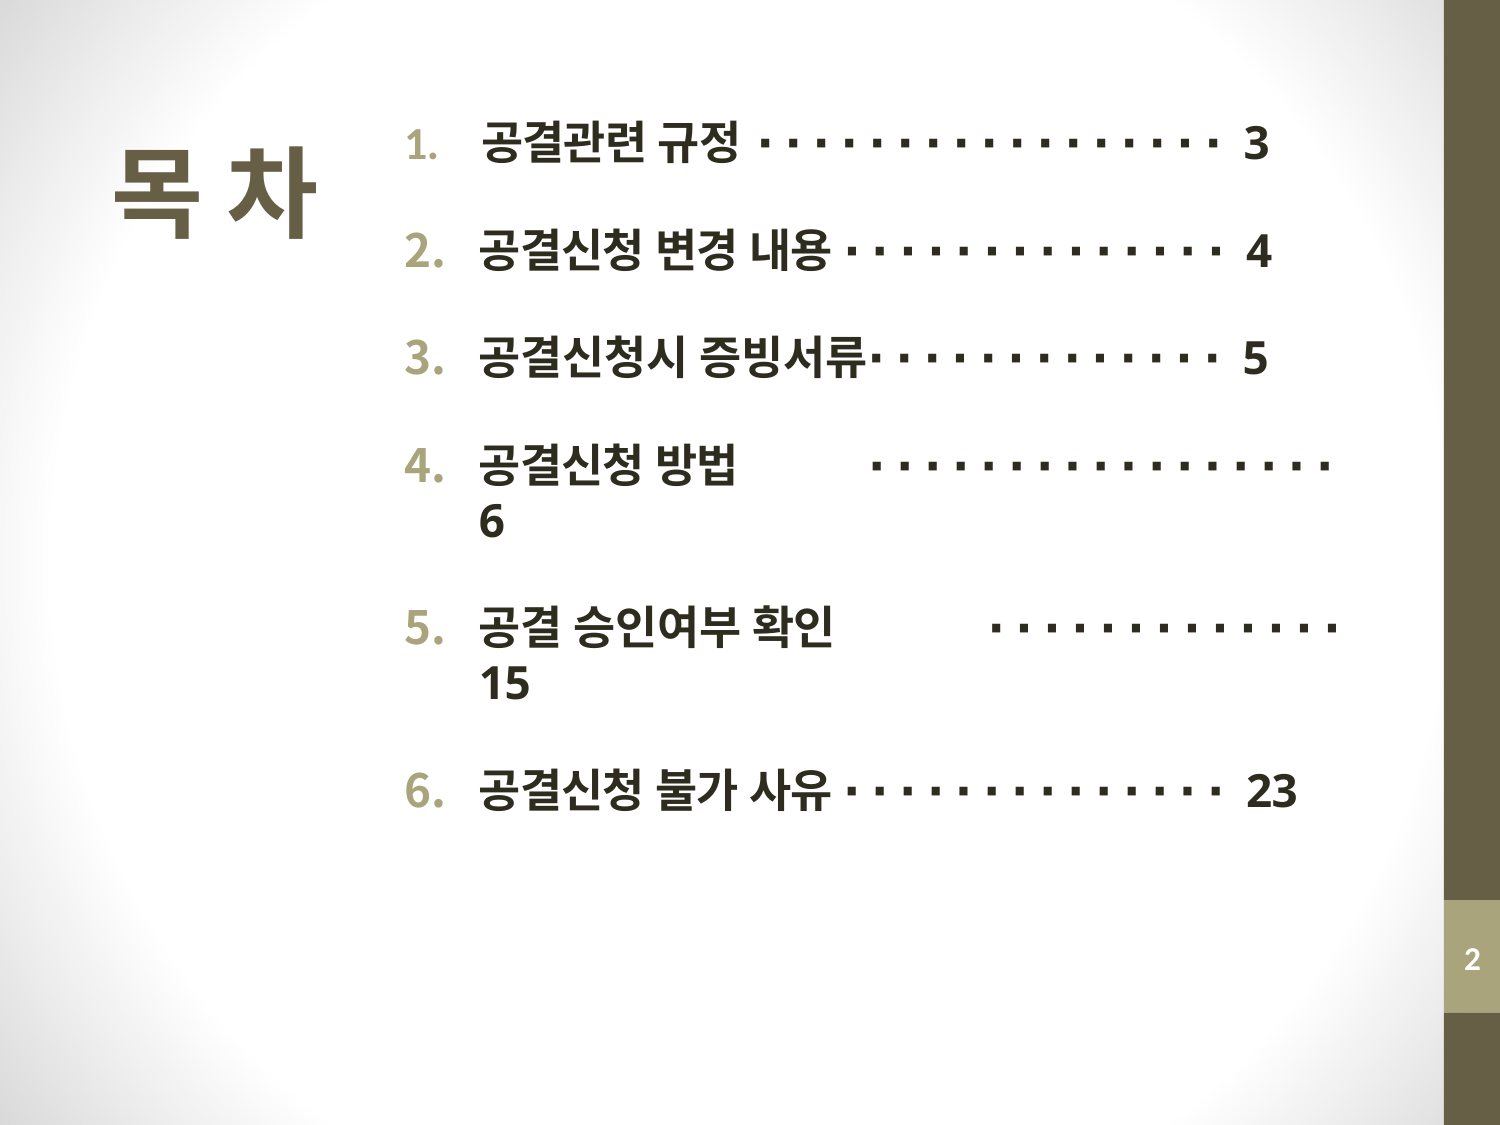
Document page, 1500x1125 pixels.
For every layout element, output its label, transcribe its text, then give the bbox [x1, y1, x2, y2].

picture [0, 0, 1443, 1125]
title 목 차 [109, 128, 332, 319]
text_box 1. 공결관련 규정 ∙ ∙ ∙ ∙ ∙ ∙ ∙ ∙ ∙ ∙ ∙ ∙ ∙ ∙ ∙ ∙ ∙ 3 공결신청 변경 내용 ∙ ∙ ∙ ∙ ∙ ∙ ∙ ∙ ∙ ∙ ∙ ∙ ∙ ∙ 4 공결신청시 증빙서류∙ ∙ ∙ ∙ ∙ ∙ ∙ ∙ ∙ ∙ ∙ ∙ ∙ 5 공결신청 방법 ∙ ∙ ∙ ∙ ∙ ∙ ∙ ∙ ∙ ∙ ∙ ∙ ∙ ∙ ∙ ∙ ∙ 6 공결 승인여부 확인 ∙ ∙ ∙ ∙ ∙ ∙ ∙ ∙ ∙ ∙ ∙ ∙ ∙ 15 공결신청 불가 사유 ∙ ∙ ∙ ∙ ∙ ∙ ∙ ∙ ∙ ∙ ∙ ∙ ∙ ∙ 23 [402, 111, 1362, 817]
slide_number 3 [1449, 943, 1498, 1125]
